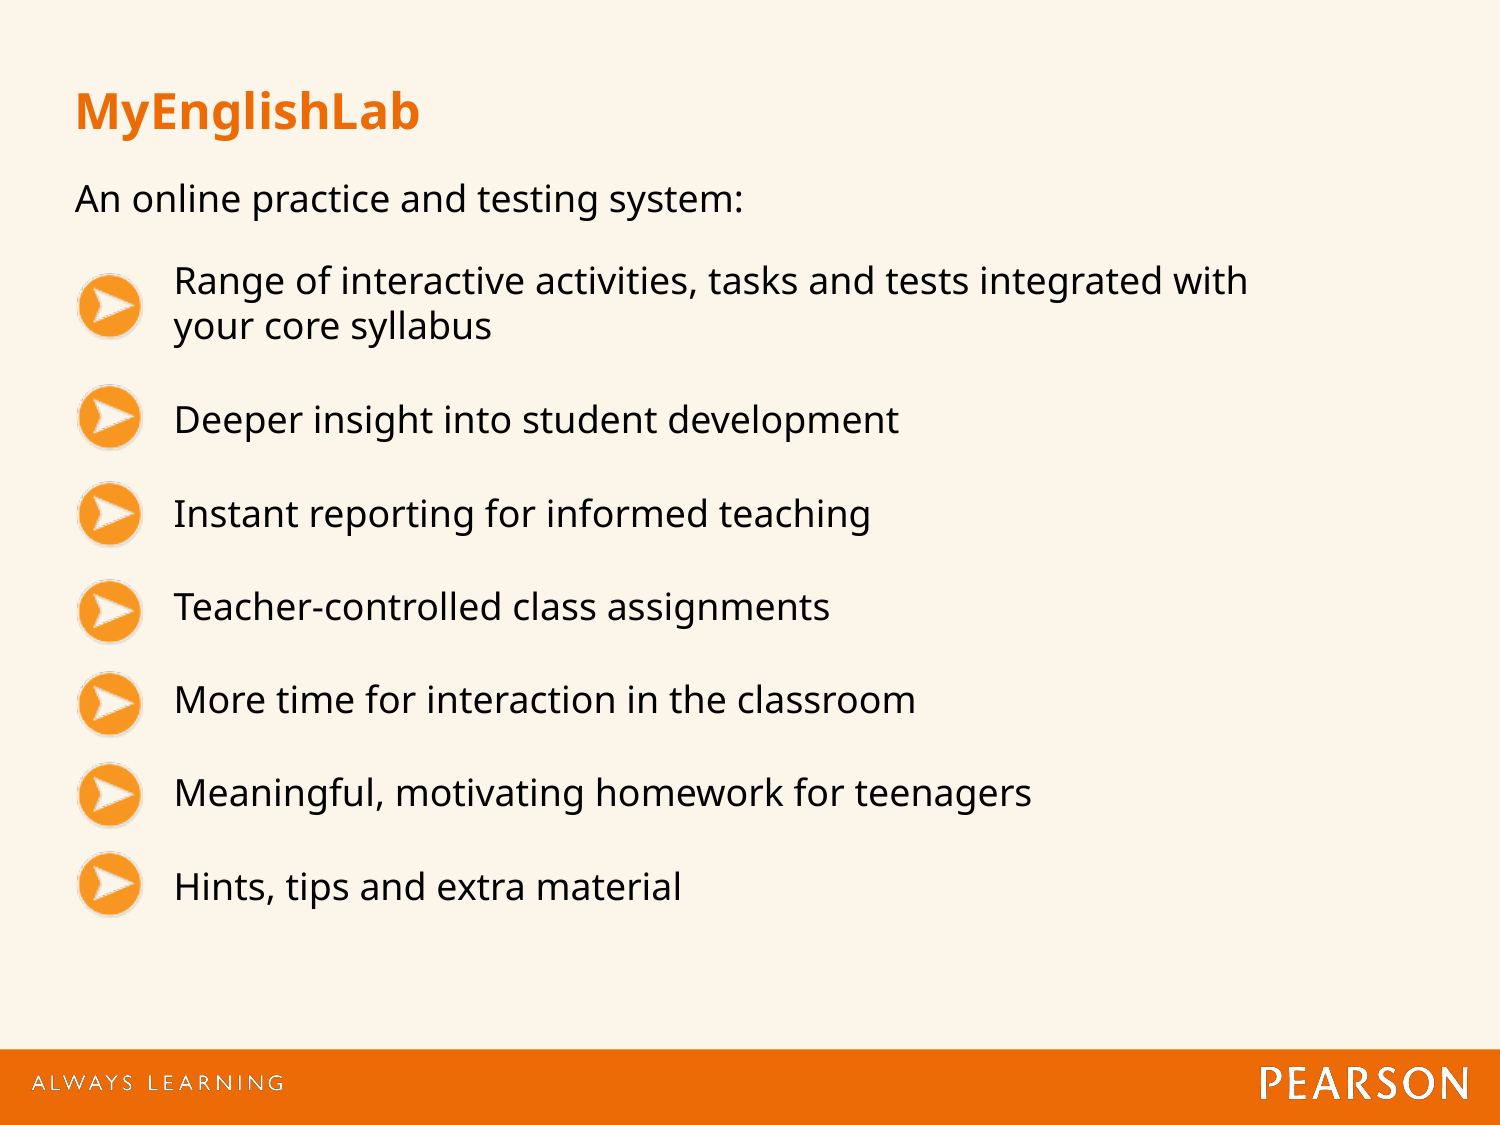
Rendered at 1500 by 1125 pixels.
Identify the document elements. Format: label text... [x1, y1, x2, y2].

text_box An online practice and testing system: [59, 167, 1227, 228]
picture [1228, 1042, 1500, 1124]
picture [75, 383, 146, 454]
text_box Deeper insight into student development [158, 388, 1344, 449]
text_box Meaningful, motivating homework for teenagers [158, 761, 1344, 823]
picture [75, 761, 146, 832]
title MyEnglishLab [59, 64, 1410, 213]
picture [75, 850, 146, 921]
picture [75, 670, 146, 741]
picture [75, 272, 146, 343]
text_box Range of interactive activities, tasks and tests integrated with your core syllabus [158, 249, 1344, 356]
picture [75, 480, 146, 552]
text_box Hints, tips and extra material [158, 855, 1344, 916]
picture [0, 1042, 313, 1124]
picture [75, 577, 146, 649]
text_box Instant reporting for informed teaching [158, 482, 1344, 543]
text_box Teacher-controlled class assignments [158, 575, 1344, 636]
text_box More time for interaction in the classroom [158, 668, 1344, 729]
